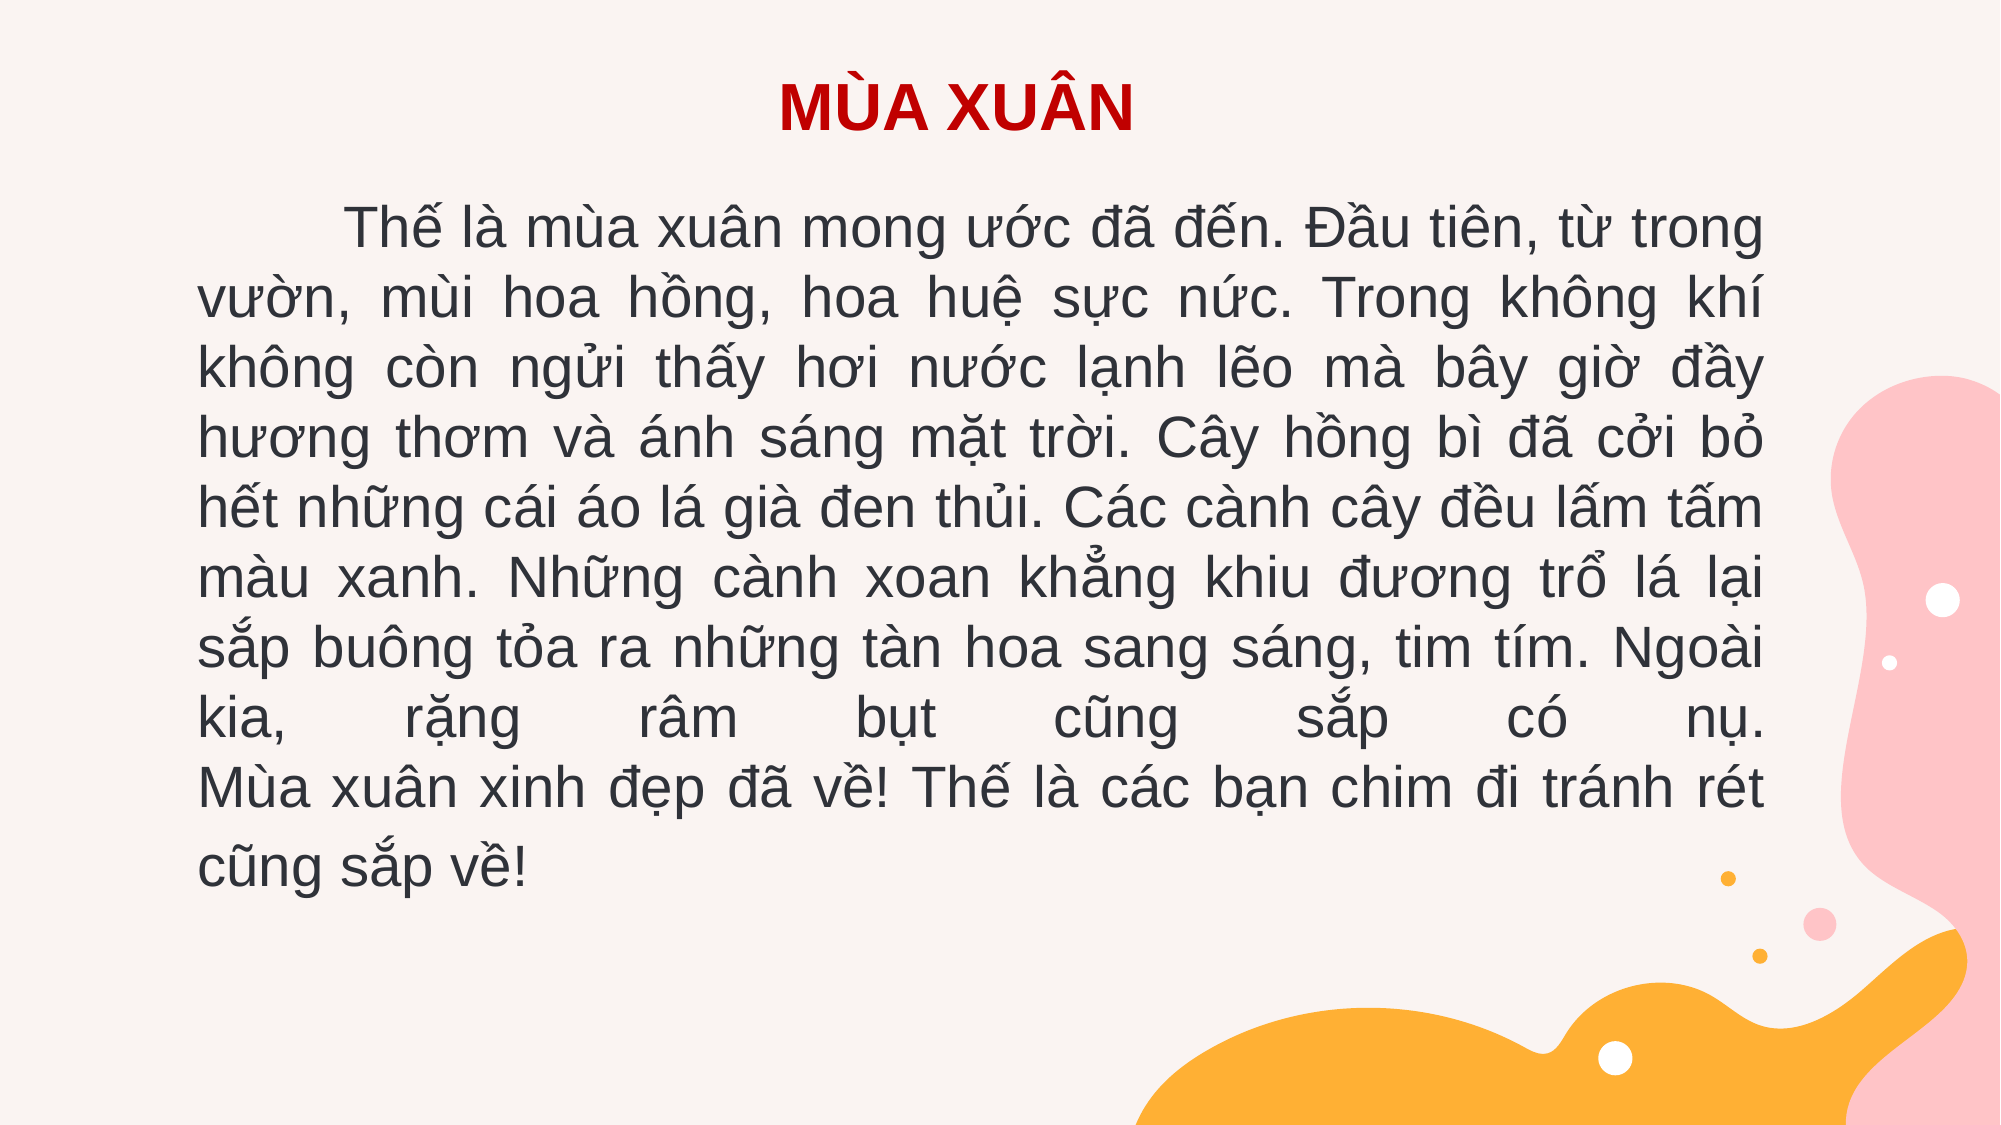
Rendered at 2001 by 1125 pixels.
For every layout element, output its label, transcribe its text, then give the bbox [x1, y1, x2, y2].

subtitle Thế là mùa xuân mong ước đã đến. Đầu tiên, từ trong vườn, mùi hoa hồng, hoa huệ sực nức. Trong không khí không còn ngửi thấy hơi nước lạnh lẽo mà bây giờ đầy hương thơm và ánh sáng mặt trời. Cây hồng bì đã cởi bỏ hết những cái áo lá già đen thủi. Các cành cây đều lấm tấm màu xanh. Những cành xoan khẳng khiu đương trổ lá lại sắp buông tỏa ra những tàn hoa sang sáng, tim tím. Ngoài kia, rặng râm bụt cũng sắp có nụ. Mùa xuân xinh đẹp đã về! Thế là các bạn chim đi tránh rét cũng sắp về! [154, 169, 1787, 1125]
text_box MÙA XUÂN [763, 56, 2000, 151]
